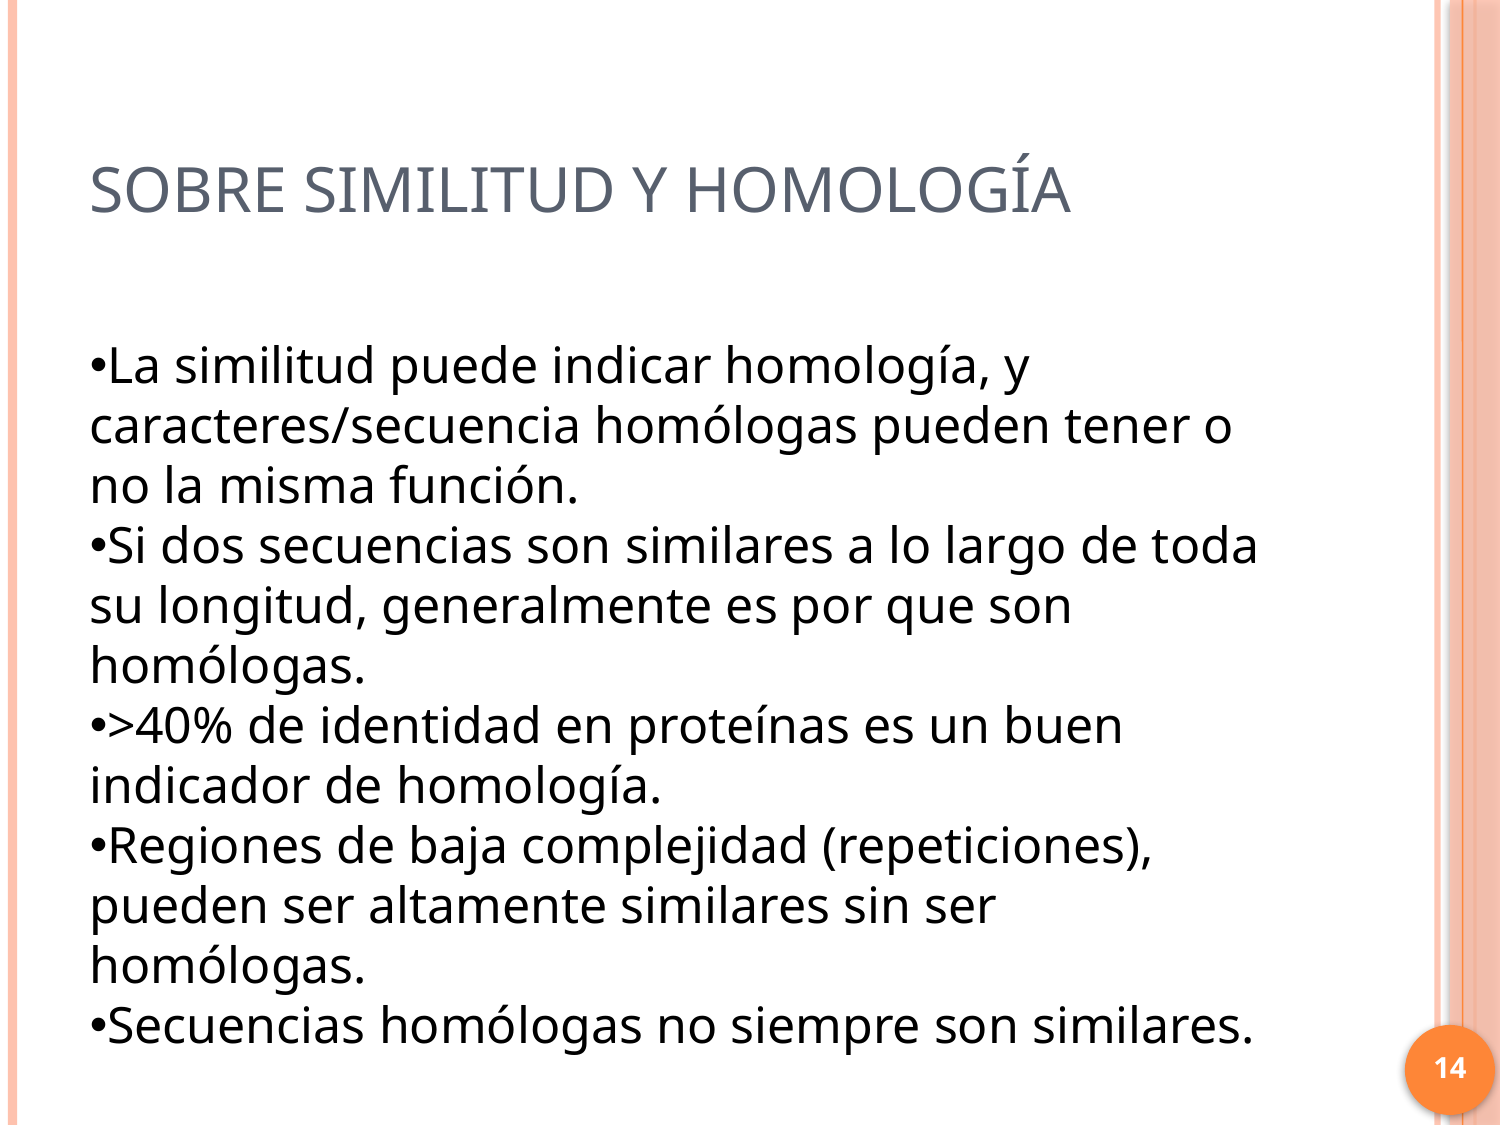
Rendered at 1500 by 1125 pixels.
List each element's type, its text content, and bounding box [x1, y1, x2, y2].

text_box La similitud puede indicar homología, y caracteres/secuencia homólogas pueden tener o no la misma función. Si dos secuencias son similares a lo largo de toda su longitud, generalmente es por que son homólogas. >40% de identidad en proteínas es un buen indicador de homología. Regiones de baja complejidad (repeticiones), pueden ser altamente similares sin ser homólogas. Secuencias homólogas no siempre son similares. [74, 326, 1298, 1062]
slide_number 14 [1400, 1027, 1500, 1113]
title Sobre similitud y homología [75, 45, 1300, 233]
